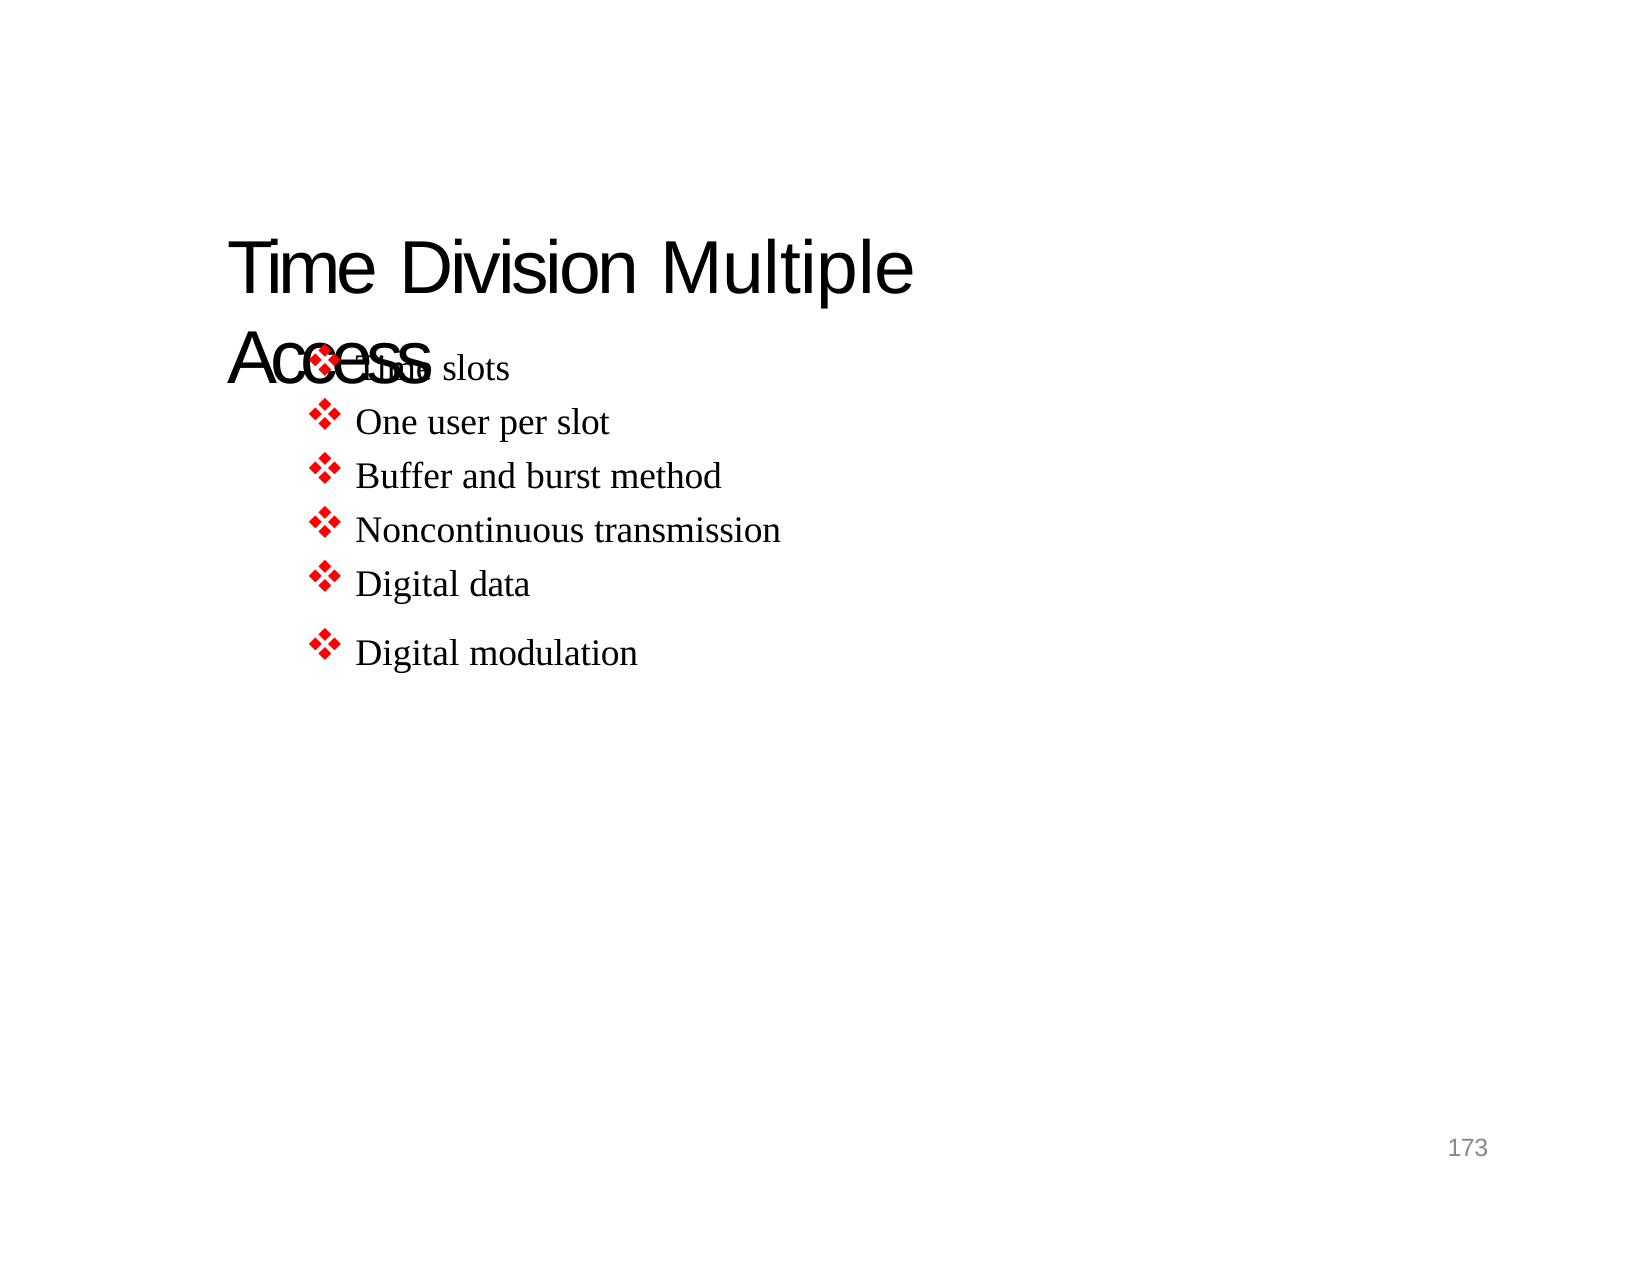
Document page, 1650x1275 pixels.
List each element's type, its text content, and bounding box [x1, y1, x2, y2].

slide_number 173 [1441, 1120, 1494, 1275]
title Time Division Multiple Access [225, 216, 1131, 432]
text_box Time slots One user per slot Buffer and burst method Noncontinuous transmission Digital data Digital modulation [303, 341, 785, 673]
